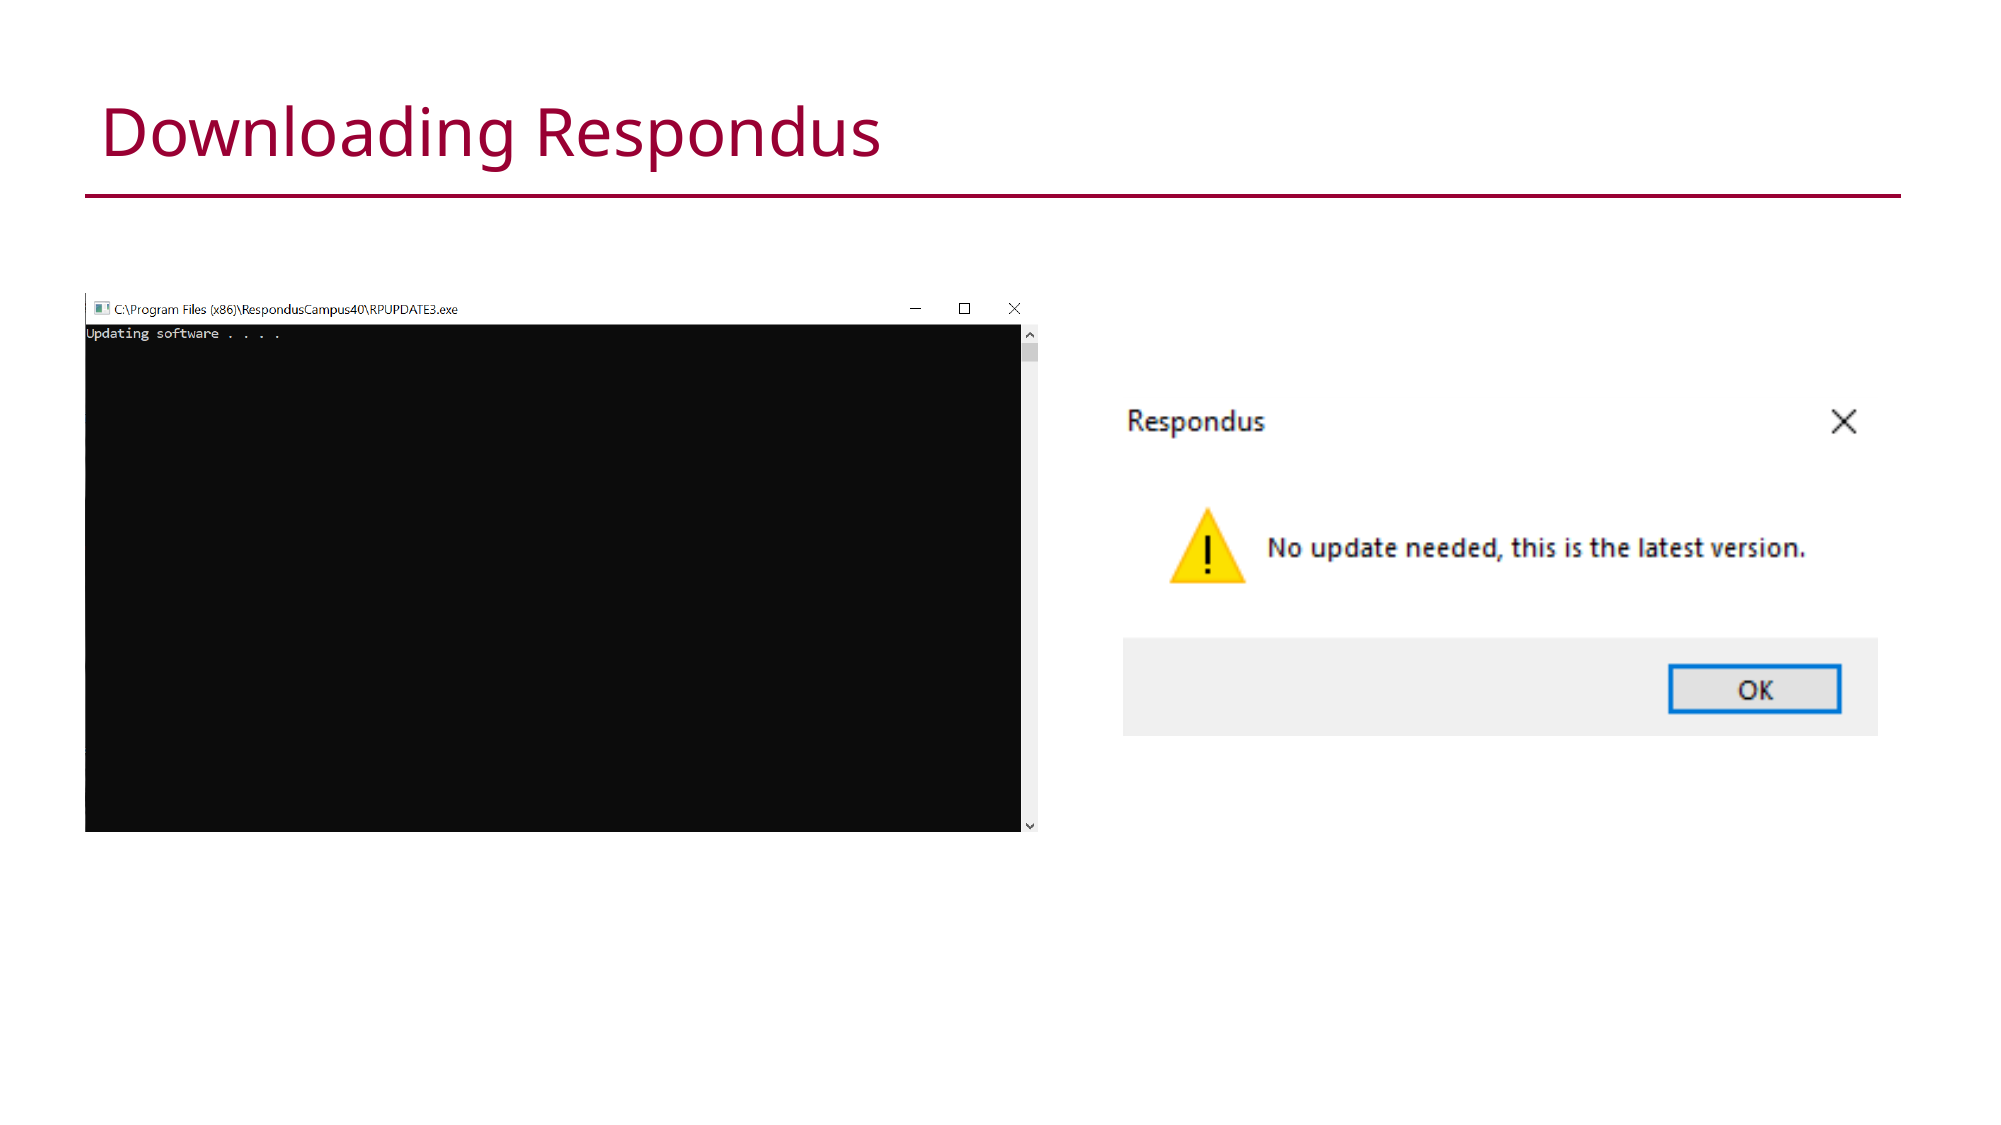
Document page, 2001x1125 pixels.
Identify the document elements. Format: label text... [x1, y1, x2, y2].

title Downloading Respondus [85, 73, 1709, 179]
picture [1123, 396, 1878, 736]
picture [85, 293, 1038, 832]
